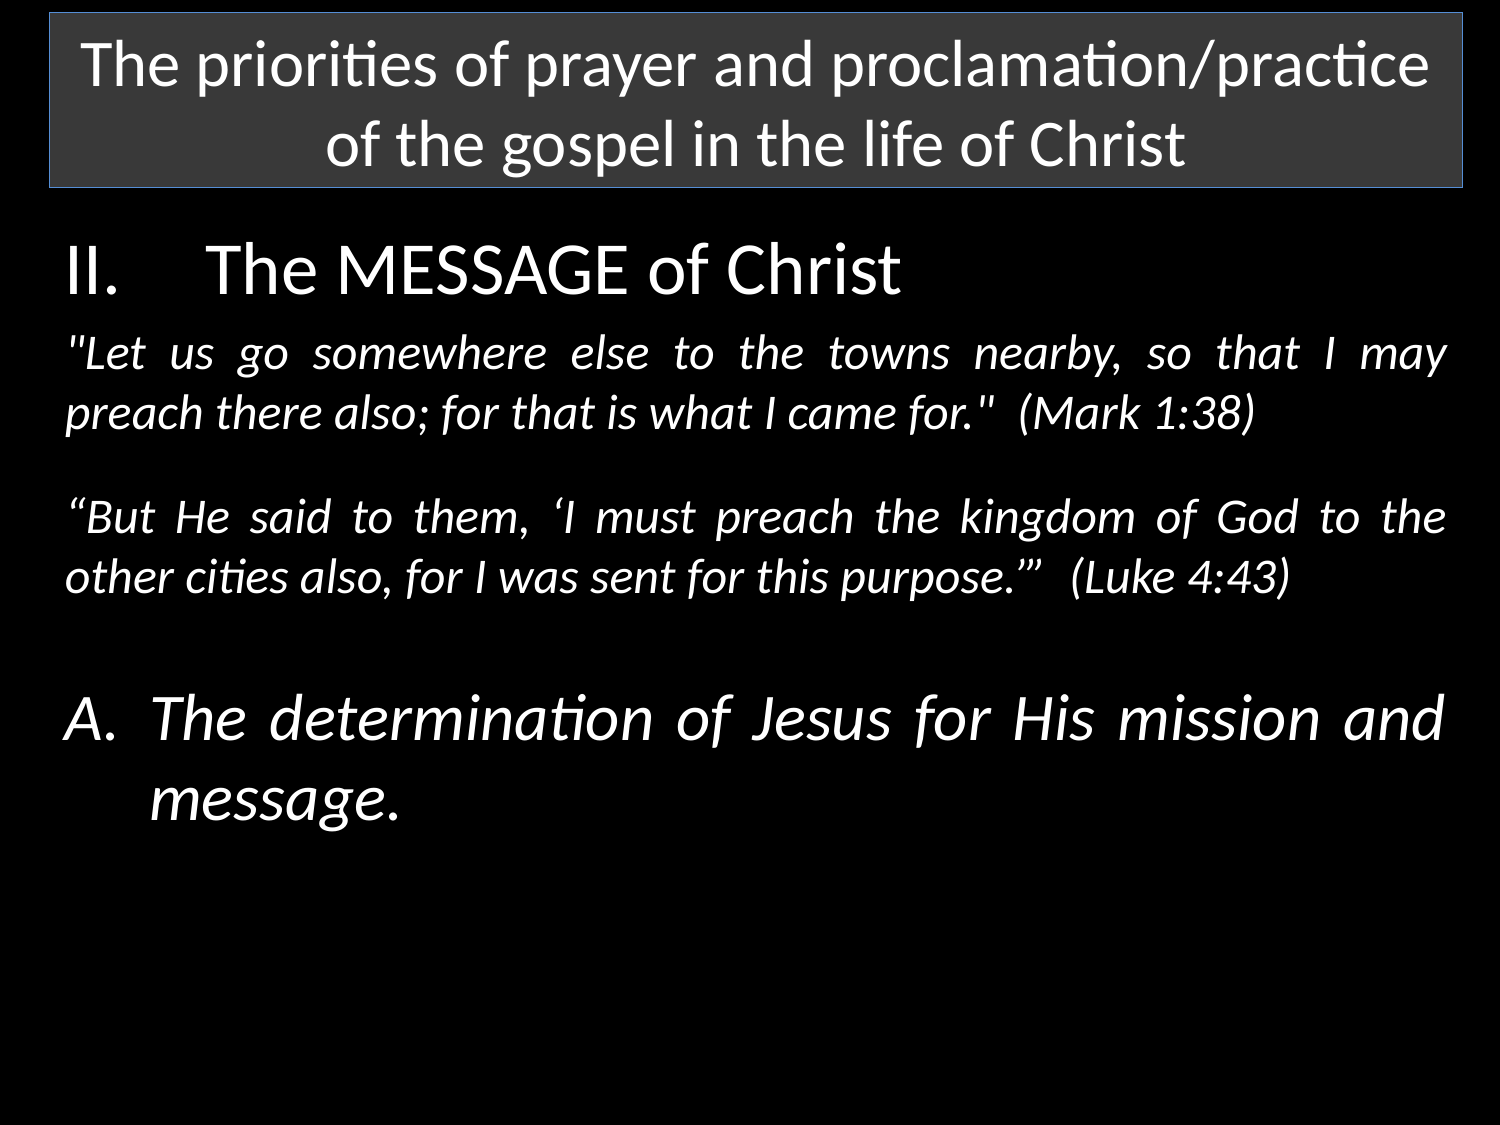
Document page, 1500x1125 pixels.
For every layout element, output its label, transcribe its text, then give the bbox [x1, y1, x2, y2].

text_box The determination of Jesus for His mission and message. [49, 666, 1463, 842]
text_box "Let us go somewhere else to the towns nearby, so that I may preach there also; for that is what I came for." (Mark 1:38) [49, 312, 1463, 448]
text_box The MESSAGE of Christ [49, 212, 1463, 312]
text_box “But He said to them, ‘I must preach the kingdom of God to the other cities also, for I was sent for this purpose.’” (Luke 4:43) [49, 476, 1463, 611]
text_box The priorities of prayer and proclamation/practice of the gospel in the life of Christ [49, 12, 1463, 188]
